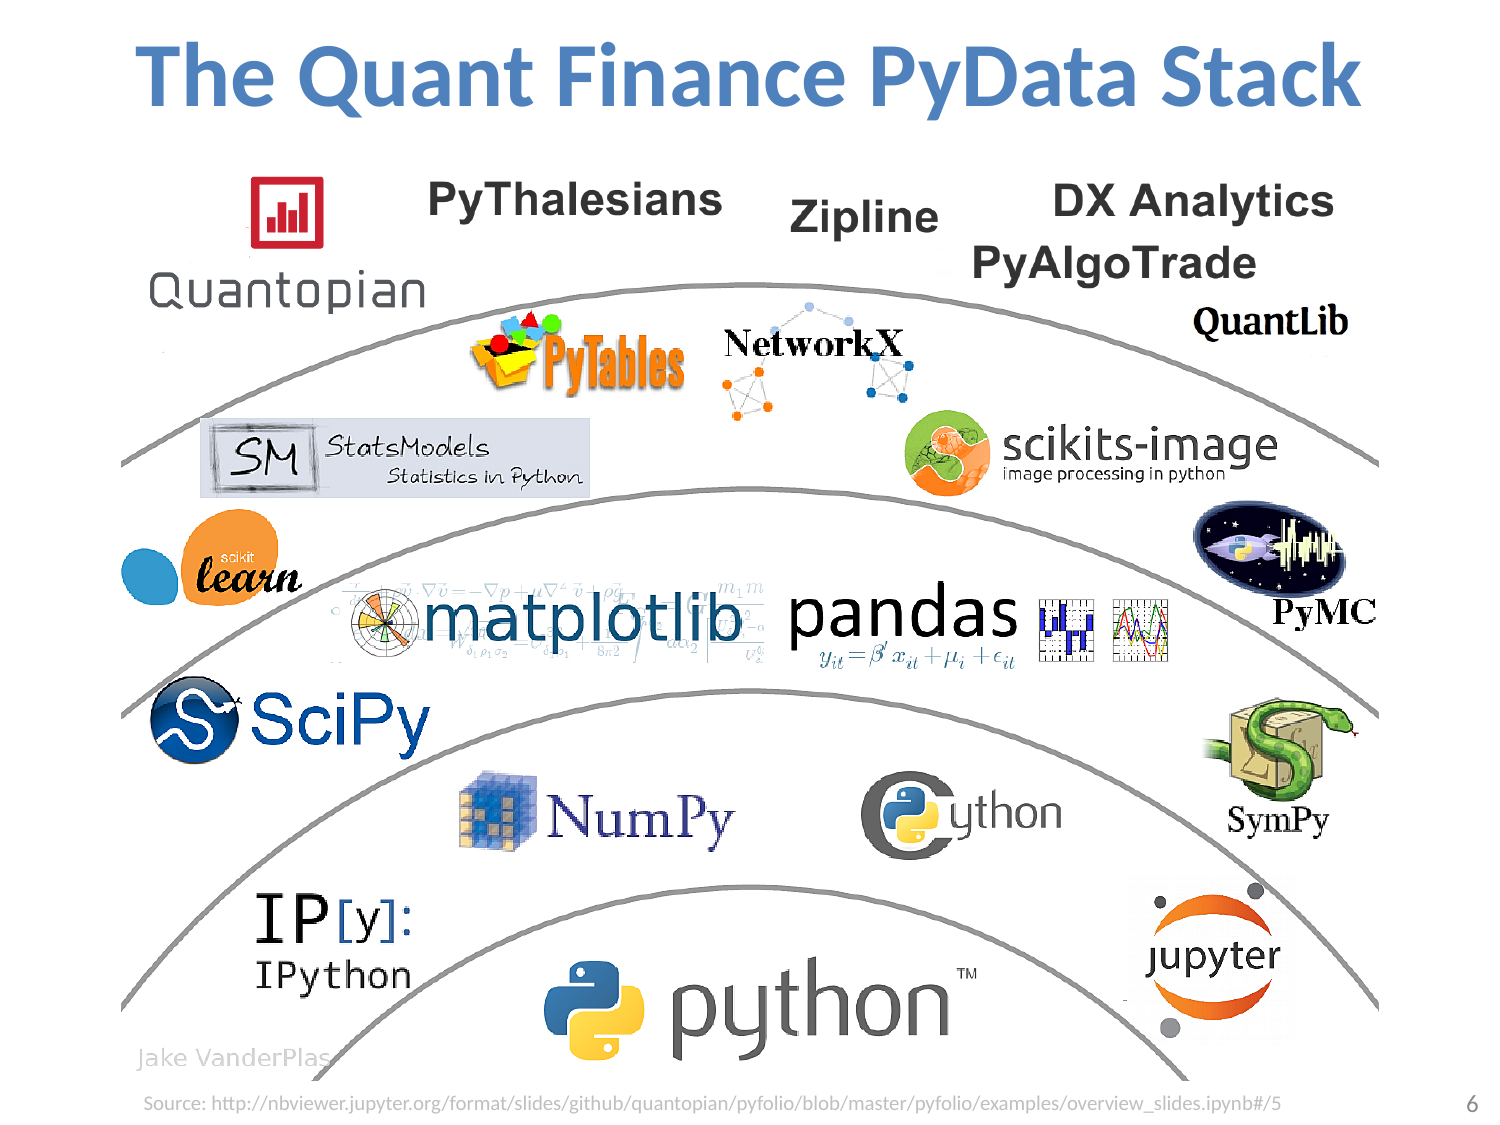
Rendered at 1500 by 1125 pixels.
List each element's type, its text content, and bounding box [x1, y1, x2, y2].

slide_number 6 [1399, 1083, 1494, 1122]
title The Quant Finance PyData Stack [75, 0, 1425, 139]
text_box Source: http://nbviewer.jupyter.org/format/slides/github/quantopian/pyfolio/blob/master/pyfolio/examples/overview_slides.ipynb#/5 [128, 1089, 1371, 1122]
picture [121, 138, 1379, 1082]
